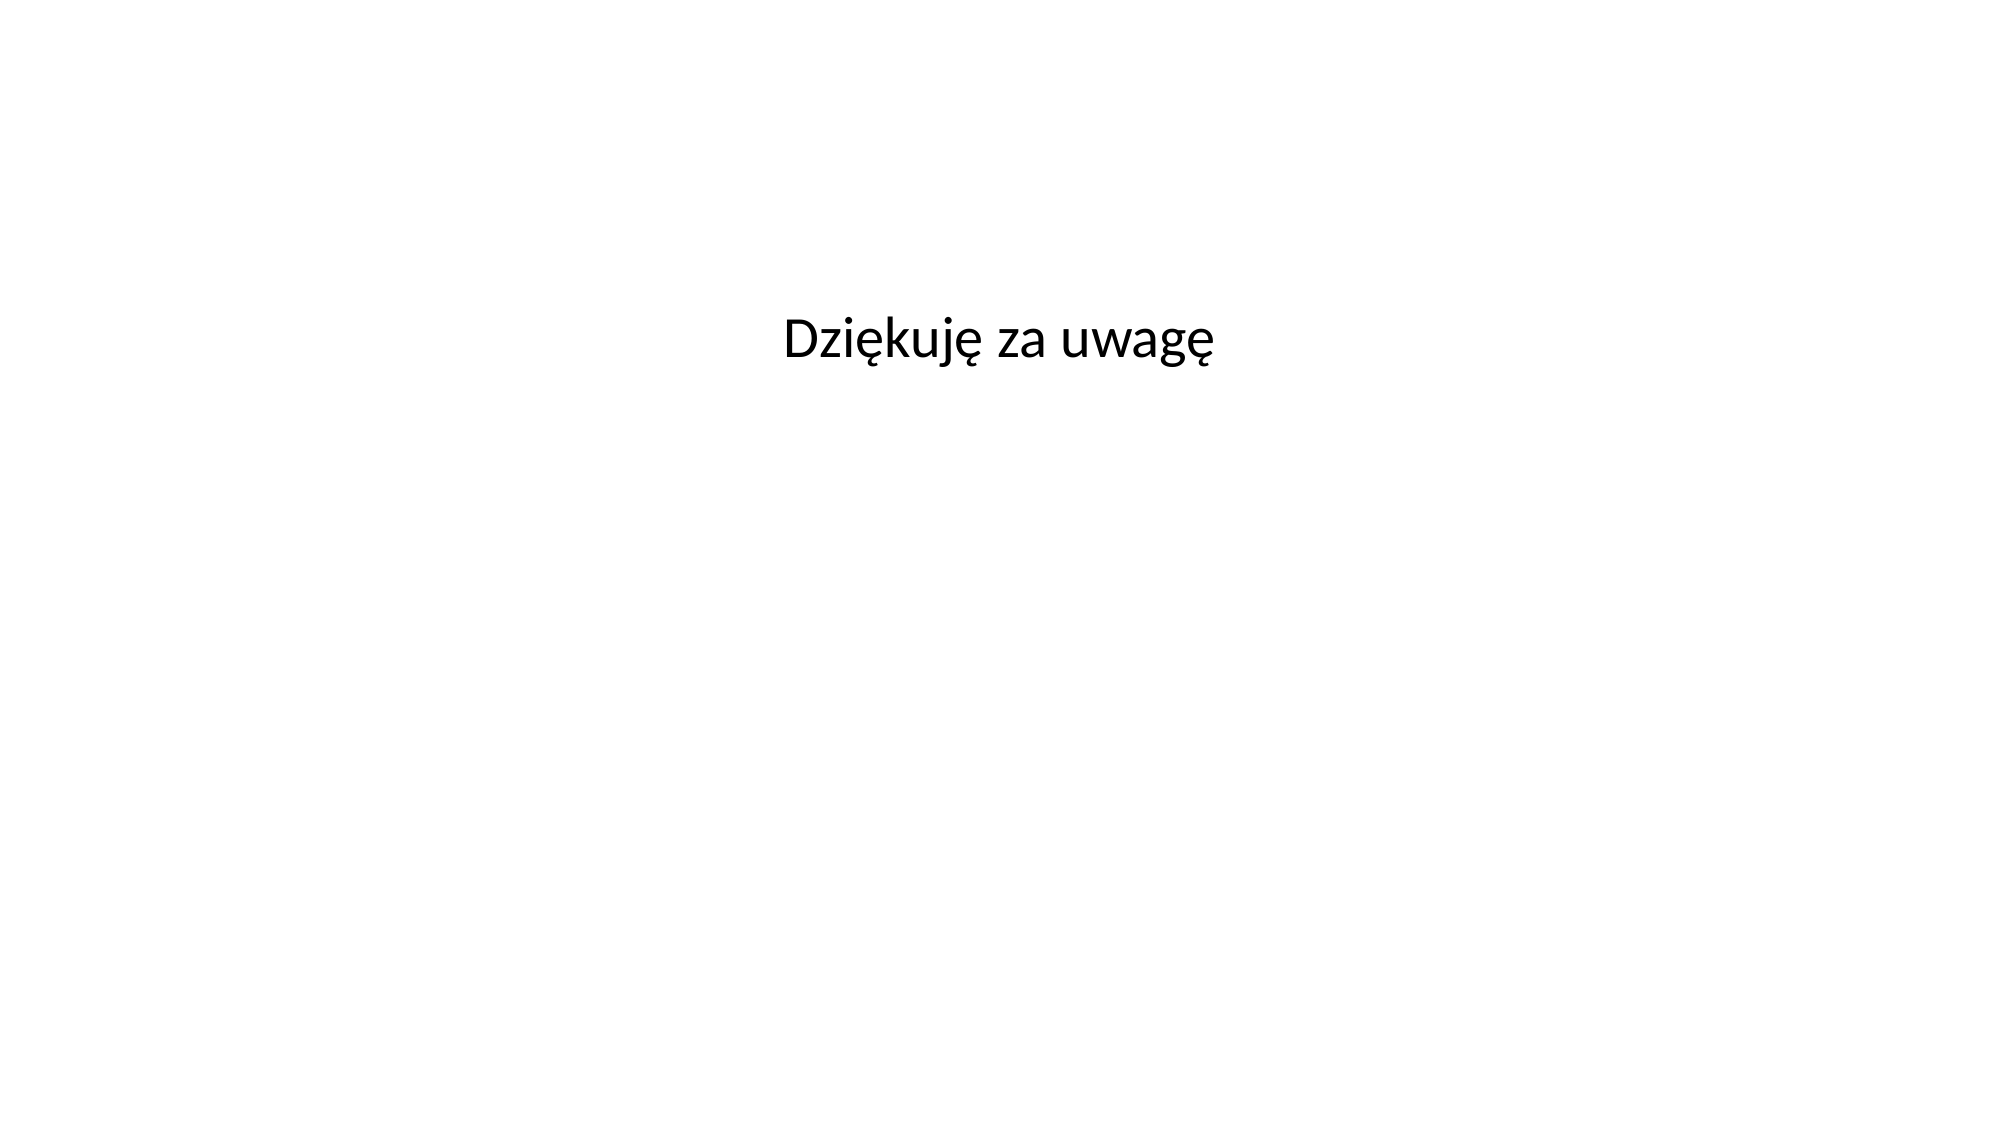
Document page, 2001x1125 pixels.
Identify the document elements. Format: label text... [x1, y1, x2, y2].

list Dziękuję za uwagę [137, 299, 1863, 1014]
